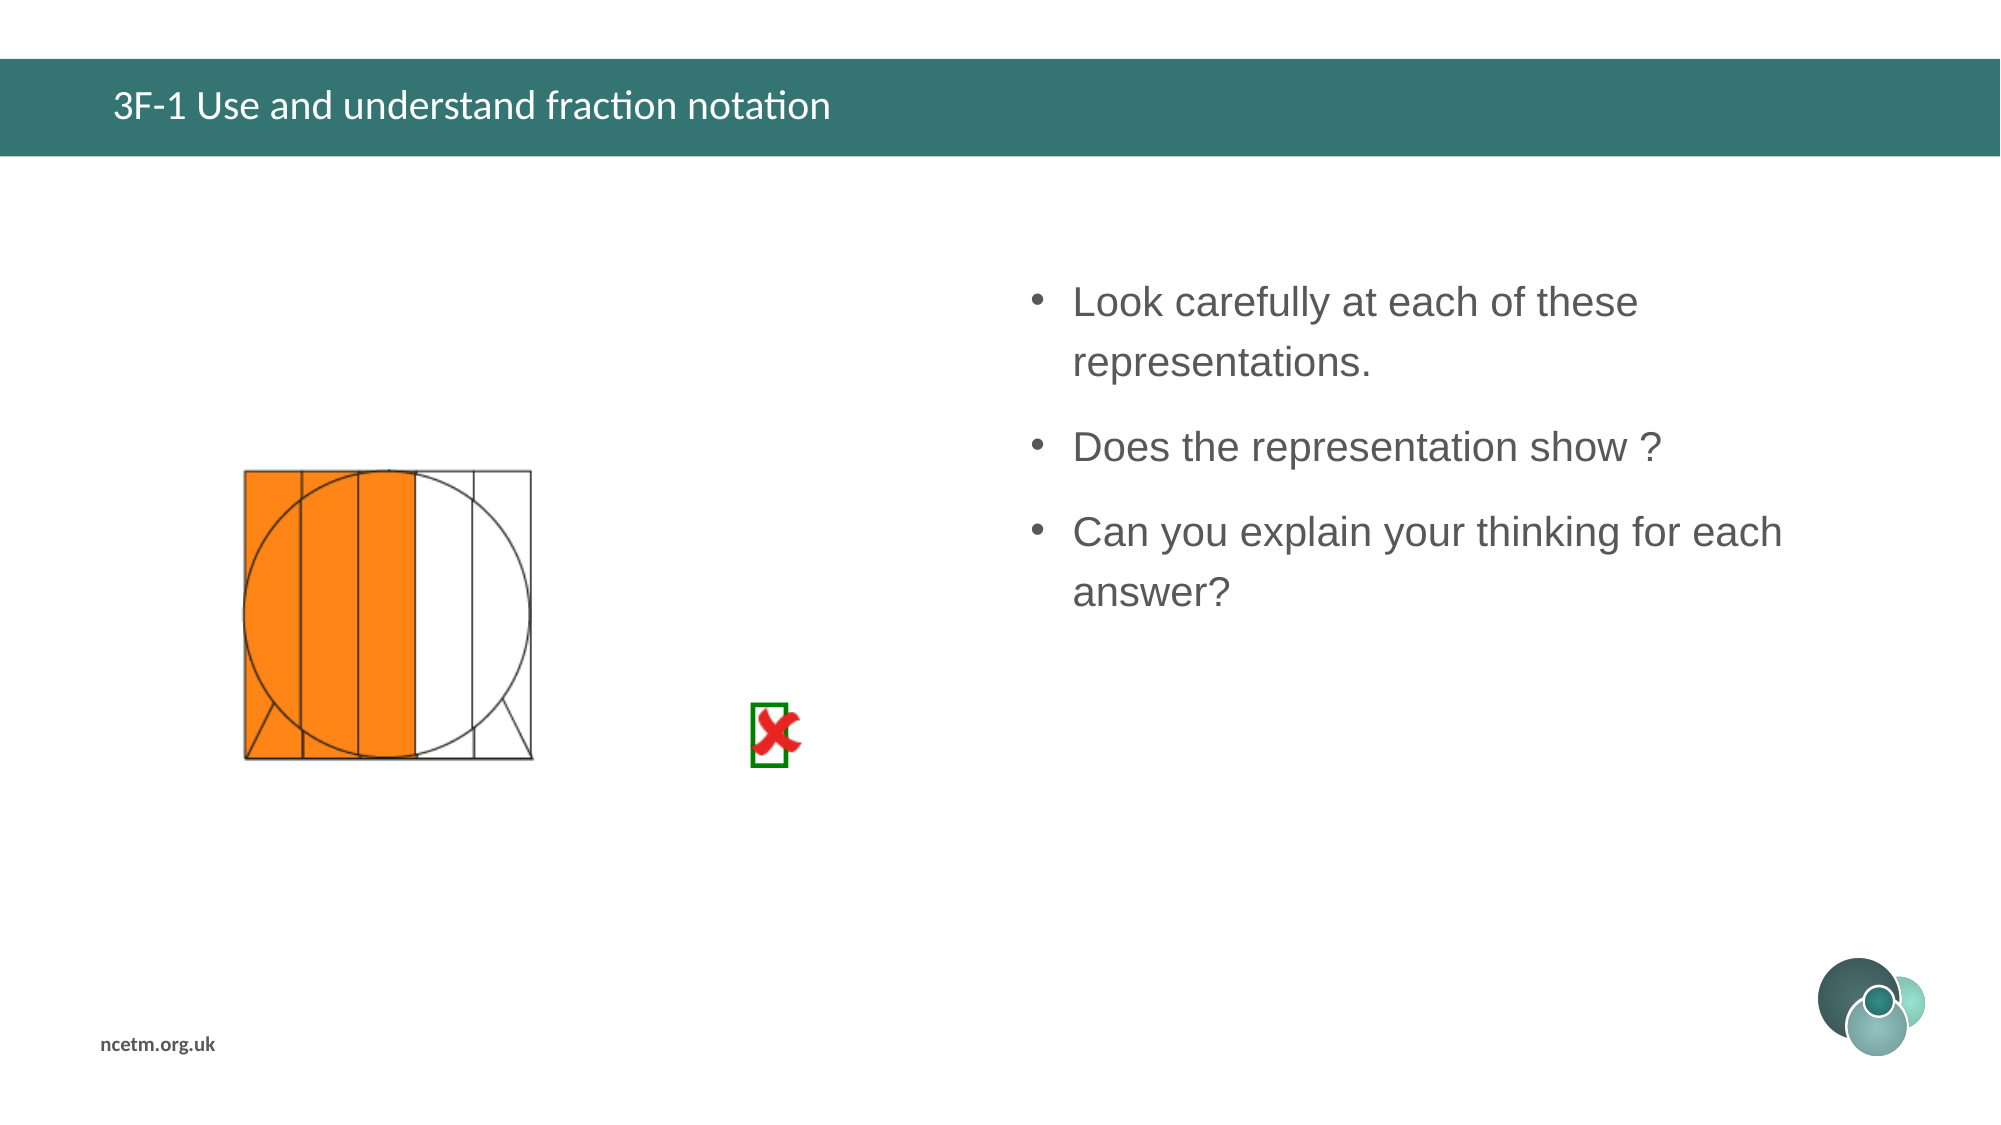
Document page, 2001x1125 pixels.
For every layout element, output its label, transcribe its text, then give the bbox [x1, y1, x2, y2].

picture [210, 468, 611, 796]
picture [747, 700, 811, 765]
picture [1818, 958, 1925, 1056]
text_box  [727, 669, 801, 795]
title 3F-1 Use and understand fraction notation [97, 76, 1945, 147]
